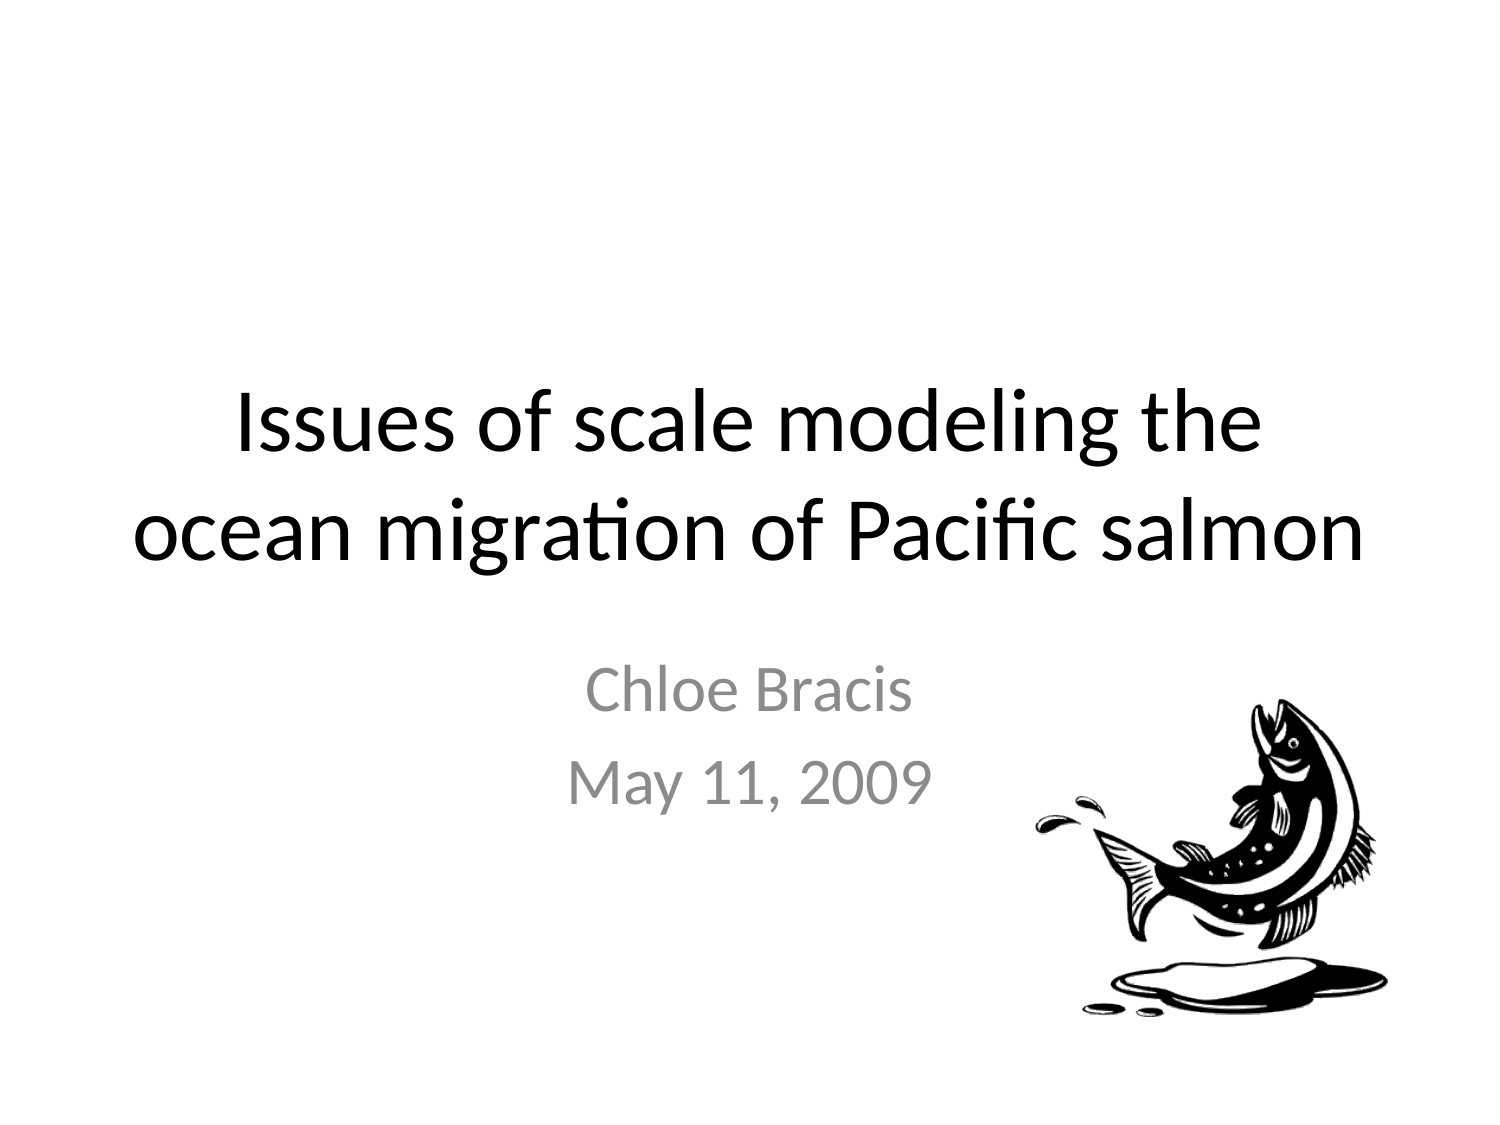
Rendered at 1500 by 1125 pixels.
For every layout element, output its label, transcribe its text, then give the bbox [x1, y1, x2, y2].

picture [1035, 699, 1388, 1017]
subtitle Chloe Bracis May 11, 2009 [225, 637, 1275, 925]
title Issues of scale modeling the ocean migration of Pacific salmon [112, 349, 1388, 591]
